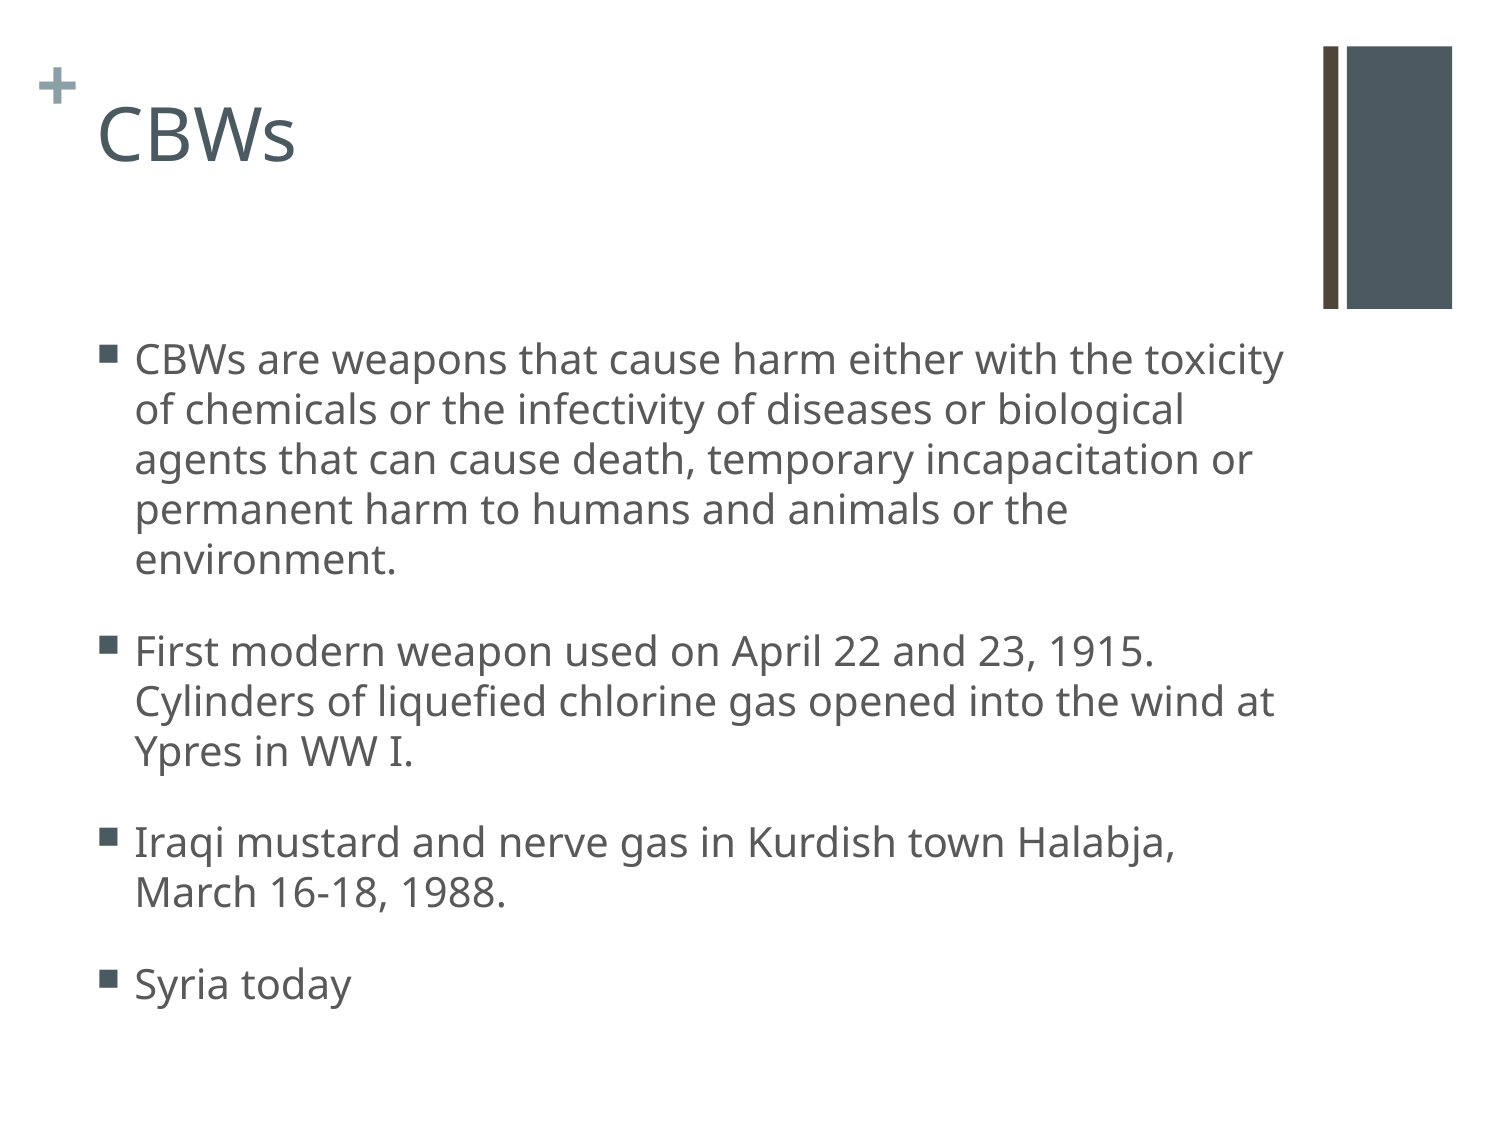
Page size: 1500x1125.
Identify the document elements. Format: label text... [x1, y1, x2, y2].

list CBWs are weapons that cause harm either with the toxicity of chemicals or the infectivity of diseases or biological agents that can cause death, temporary incapacitation or permanent harm to humans and animals or the environment. First modern weapon used on April 22 and 23, 1915. Cylinders of liquefied chlorine gas opened into the wind at Ypres in WW I. Iraqi mustard and nerve gas in Kurdish town Halabja, March 16-18, 1988. Syria today [81, 324, 1322, 1005]
title CBWs [81, 79, 1322, 263]
